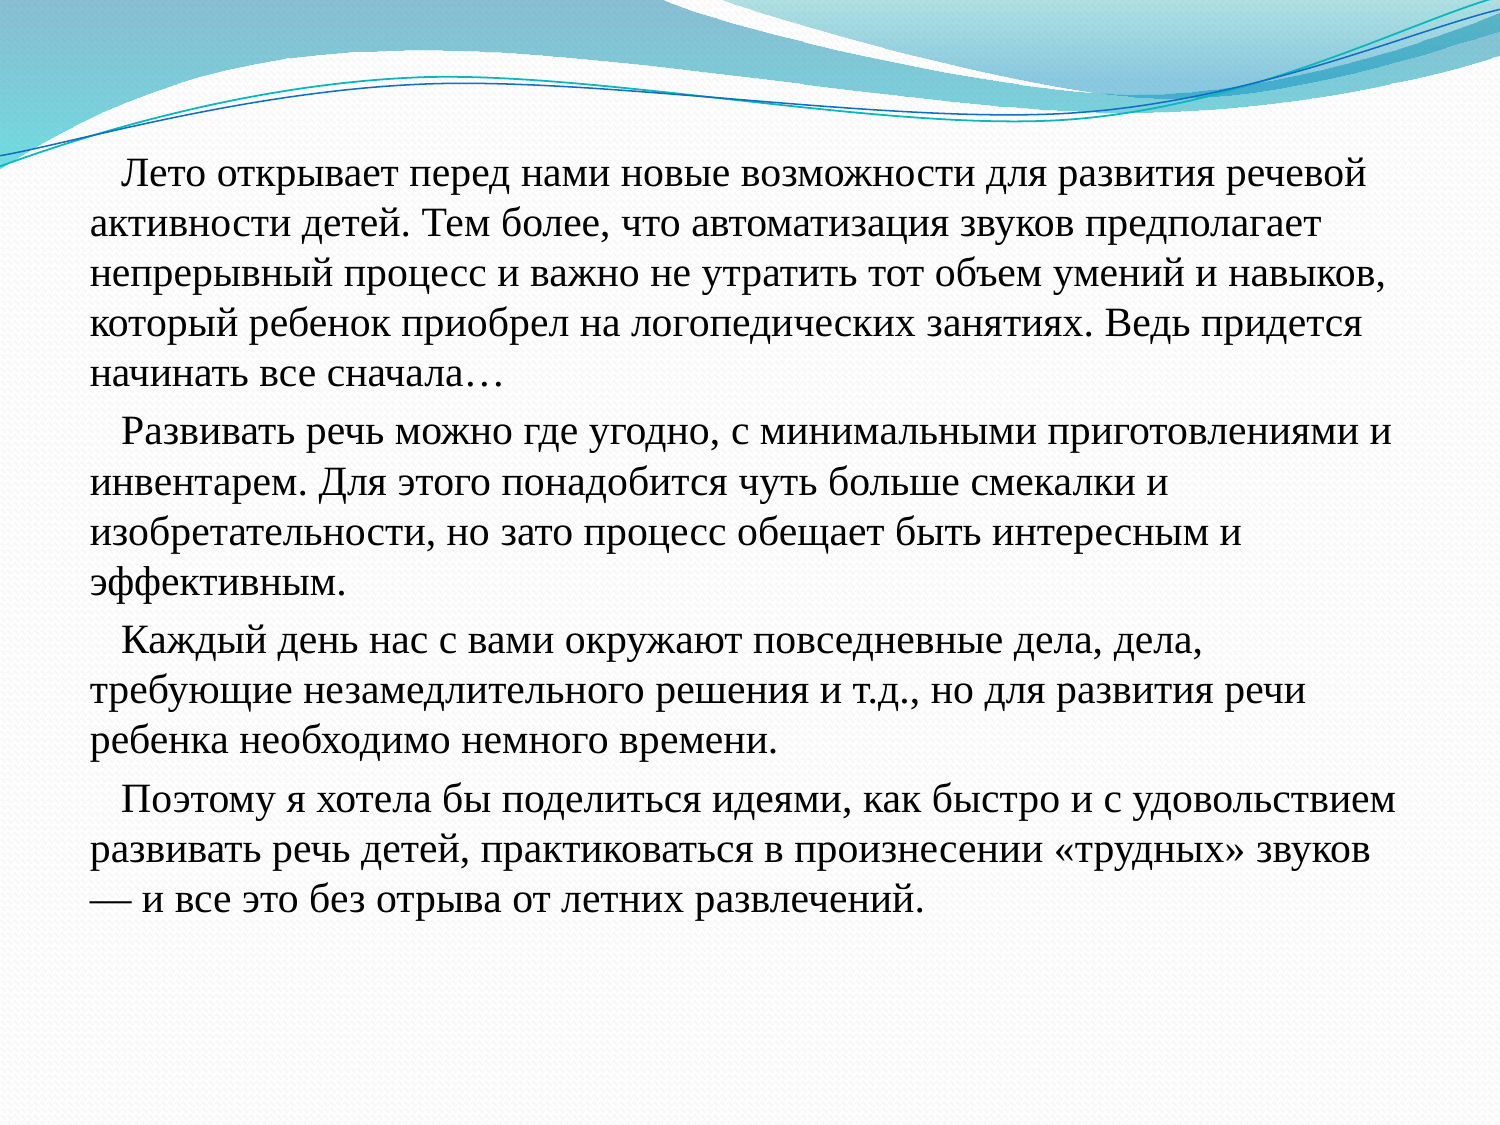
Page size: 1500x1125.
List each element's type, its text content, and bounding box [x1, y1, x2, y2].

list Лето открывает перед нами новые возможности для развития речевой активности детей. Тем более, что автоматизация звуков предполагает непрерывный процесс и важно не утратить тот объем умений и навыков, который ребенок приобрел на логопедических занятиях. Ведь придется начинать все сначала… Развивать речь можно где угодно, с минимальными приготовлениями и инвентарем. Для этого понадобится чуть больше смекалки и изобретательности, но зато процесс обещает быть интересным и эффективным. Каждый день нас с вами окружают повседневные дела, дела, требующие незамедлительного решения и т.д., но для развития речи ребенка необходимо немного времени. Поэтому я хотела бы поделиться идеями, как быстро и с удовольствием развивать речь детей, практиковаться в произнесении «трудных» звуков — и все это без отрыва от летних развлечений. [75, 137, 1425, 1038]
